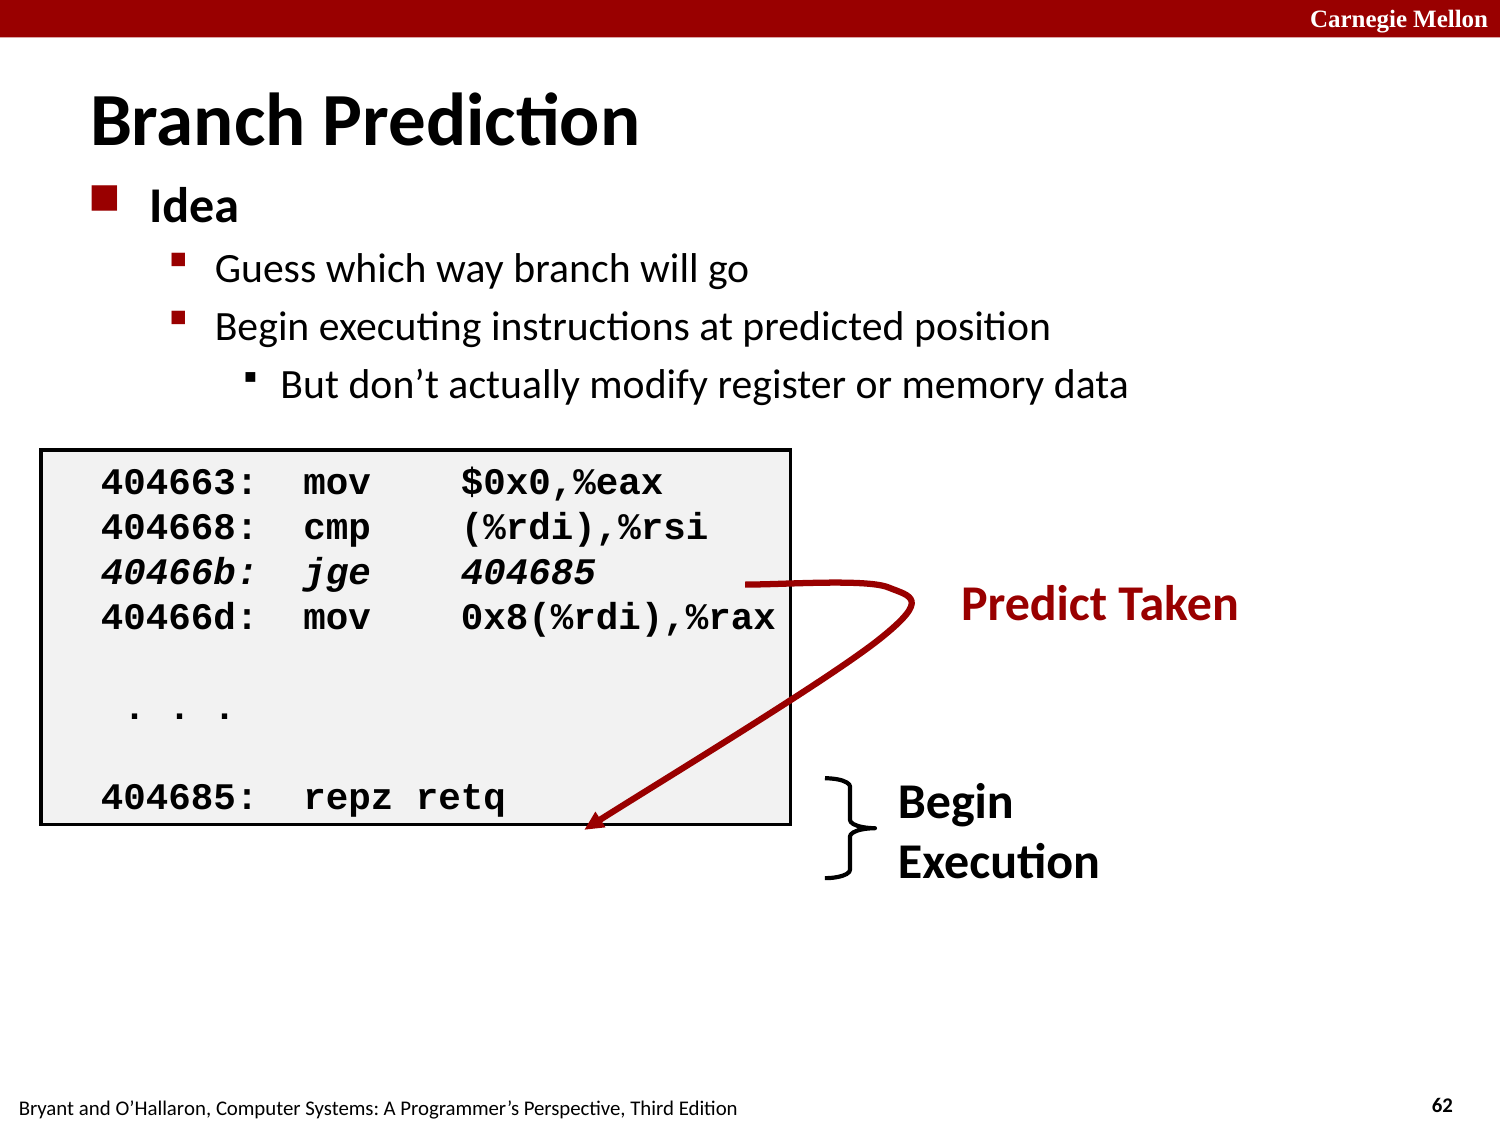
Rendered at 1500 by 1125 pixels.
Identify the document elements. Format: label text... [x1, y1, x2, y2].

list Idea Guess which way branch will go Begin executing instructions at predicted position But don’t actually modify register or memory data [77, 164, 1441, 501]
text_box [584, 582, 912, 830]
text_box 404663: mov $0x0,%eax 404668: cmp (%rdi),%rsi 40466b: jge 404685 40466d: mov 0x8(%rdi),%rax . . . 404685: repz retq [41, 449, 791, 825]
text_box [824, 778, 875, 879]
text_box Predict Taken [946, 562, 1255, 638]
title Branch Prediction [74, 68, 1000, 163]
text_box Begin Execution [883, 761, 1116, 897]
